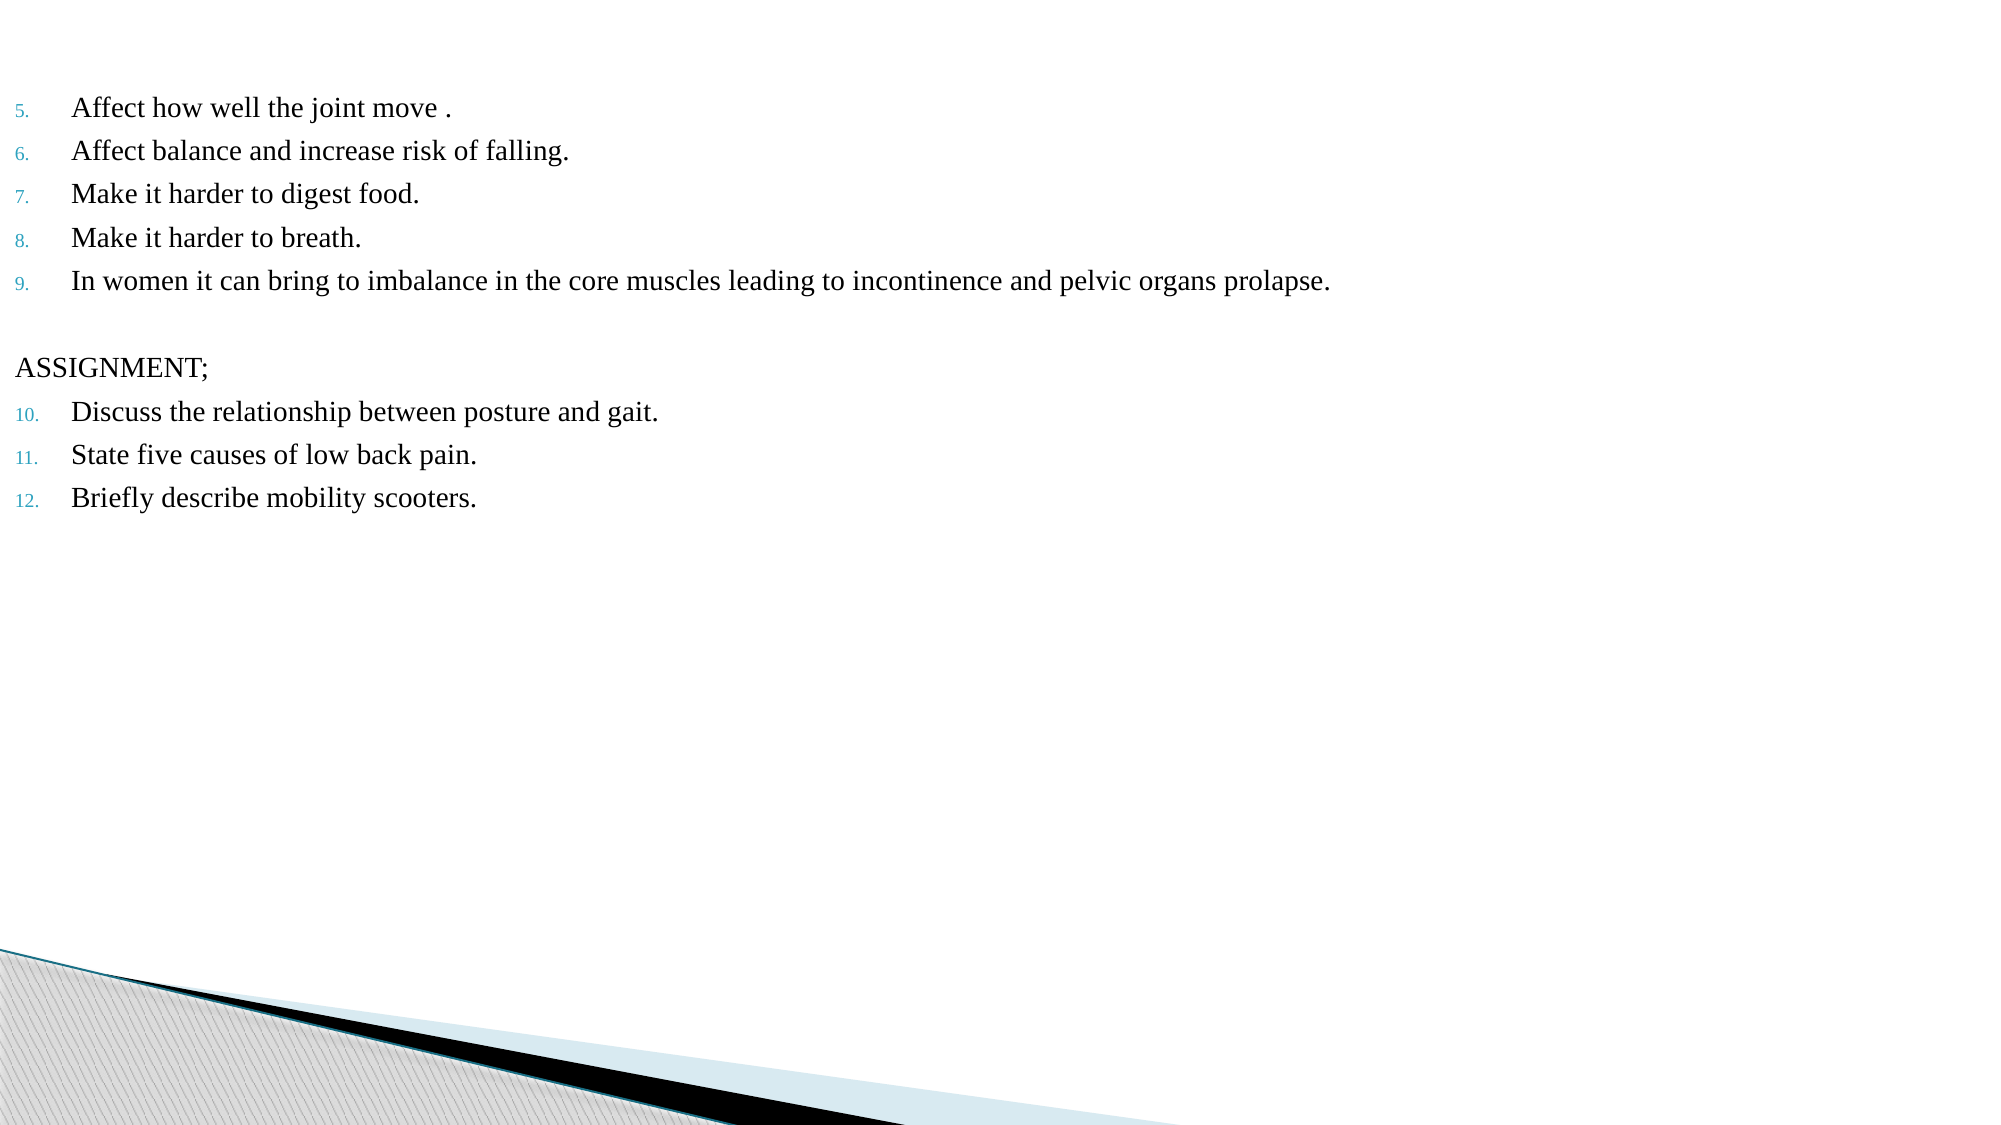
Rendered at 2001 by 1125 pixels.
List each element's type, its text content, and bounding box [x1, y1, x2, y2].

list Affect how well the joint move . Affect balance and increase risk of falling. Make it harder to digest food. Make it harder to breath. In women it can bring to imbalance in the core muscles leading to incontinence and pelvic organs prolapse. ASSIGNMENT; Discuss the relationship between posture and gait. State five causes of low back pain. Briefly describe mobility scooters. [0, 80, 1863, 1014]
